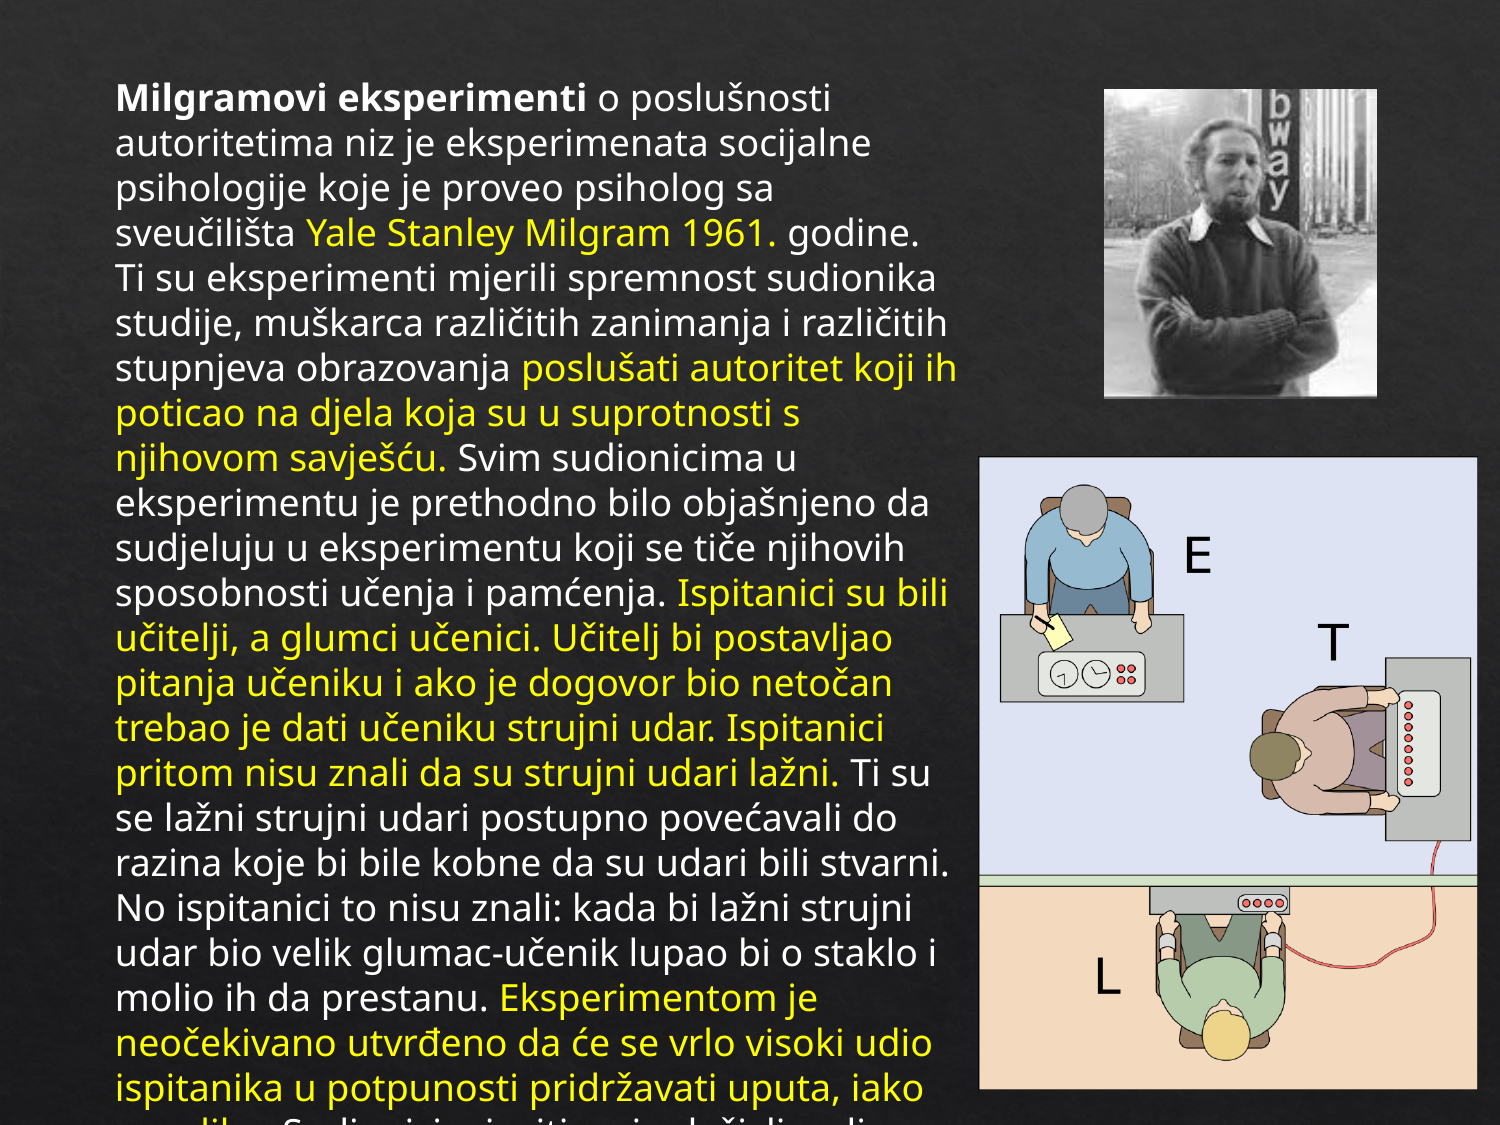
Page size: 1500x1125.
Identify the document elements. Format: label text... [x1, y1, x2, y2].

picture [1104, 89, 1377, 400]
text_box Milgramovi eksperimenti o poslušnosti autoritetima niz je eksperimenata socijalne psihologije koje je proveo psiholog sa sveučilišta Yale Stanley Milgram 1961. godine. Ti su eksperimenti mjerili spremnost sudionika studije, muškarca različitih zanimanja i različitih stupnjeva obrazovanja poslušati autoritet koji ih poticao na djela koja su u suprotnosti s njihovom savješću. Svim sudionicima u eksperimentu je prethodno bilo objašnjeno da sudjeluju u eksperimentu koji se tiče njihovih sposobnosti učenja i pamćenja. Ispitanici su bili učitelji, a glumci učenici. Učitelj bi postavljao pitanja učeniku i ako je dogovor bio netočan trebao je dati učeniku strujni udar. Ispitanici pritom nisu znali da su strujni udari lažni. Ti su se lažni strujni udari postupno povećavali do razina koje bi bile kobne da su udari bili stvarni. No ispitanici to nisu znali: kada bi lažni strujni udar bio velik glumac-učenik lupao bi o staklo i molio ih da prestanu. Eksperimentom je neočekivano utvrđeno da će se vrlo visoki udio ispitanika u potpunosti pridržavati uputa, iako nevoljko. Sudionici u ispitivanju doživljavali su ogroman stres prilikom davanja strujnih udara. [100, 66, 975, 1125]
picture [978, 455, 1478, 1090]
